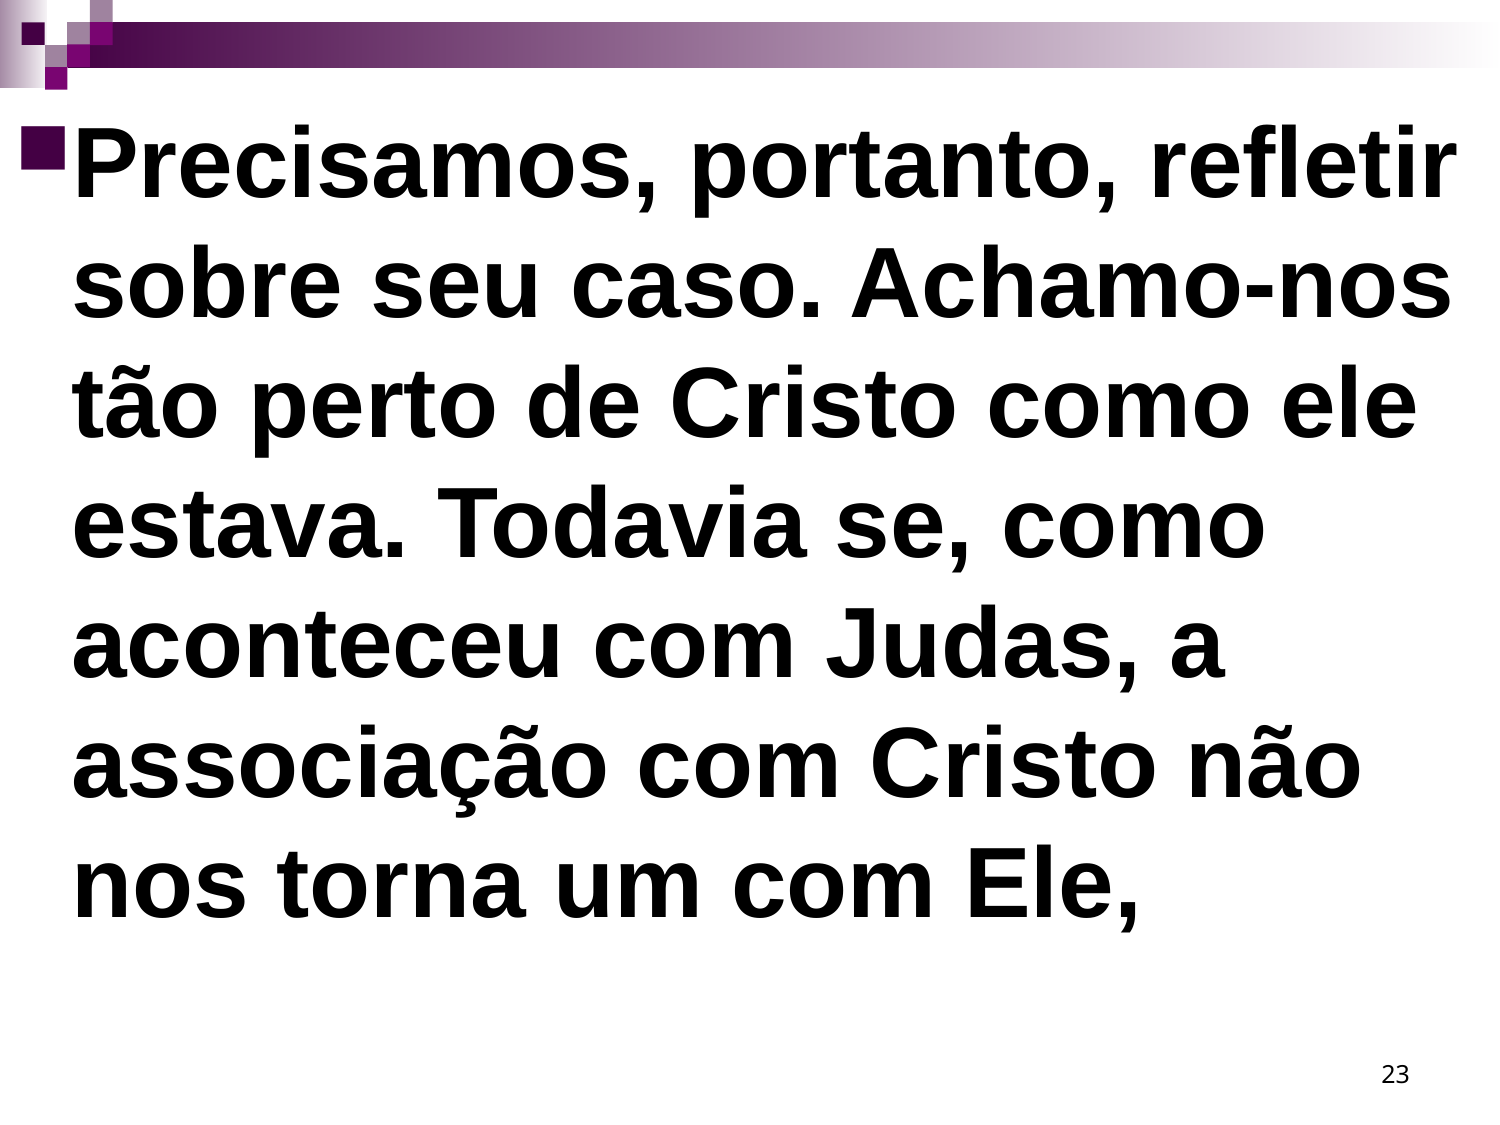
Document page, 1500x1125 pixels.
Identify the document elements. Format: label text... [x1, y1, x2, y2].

list Precisamos, portanto, refletir sobre seu caso. Achamo-nos tão perto de Cristo como ele estava. Todavia se, como aconteceu com Judas, a associação com Cristo não nos torna um com Ele, [0, 90, 1500, 1114]
